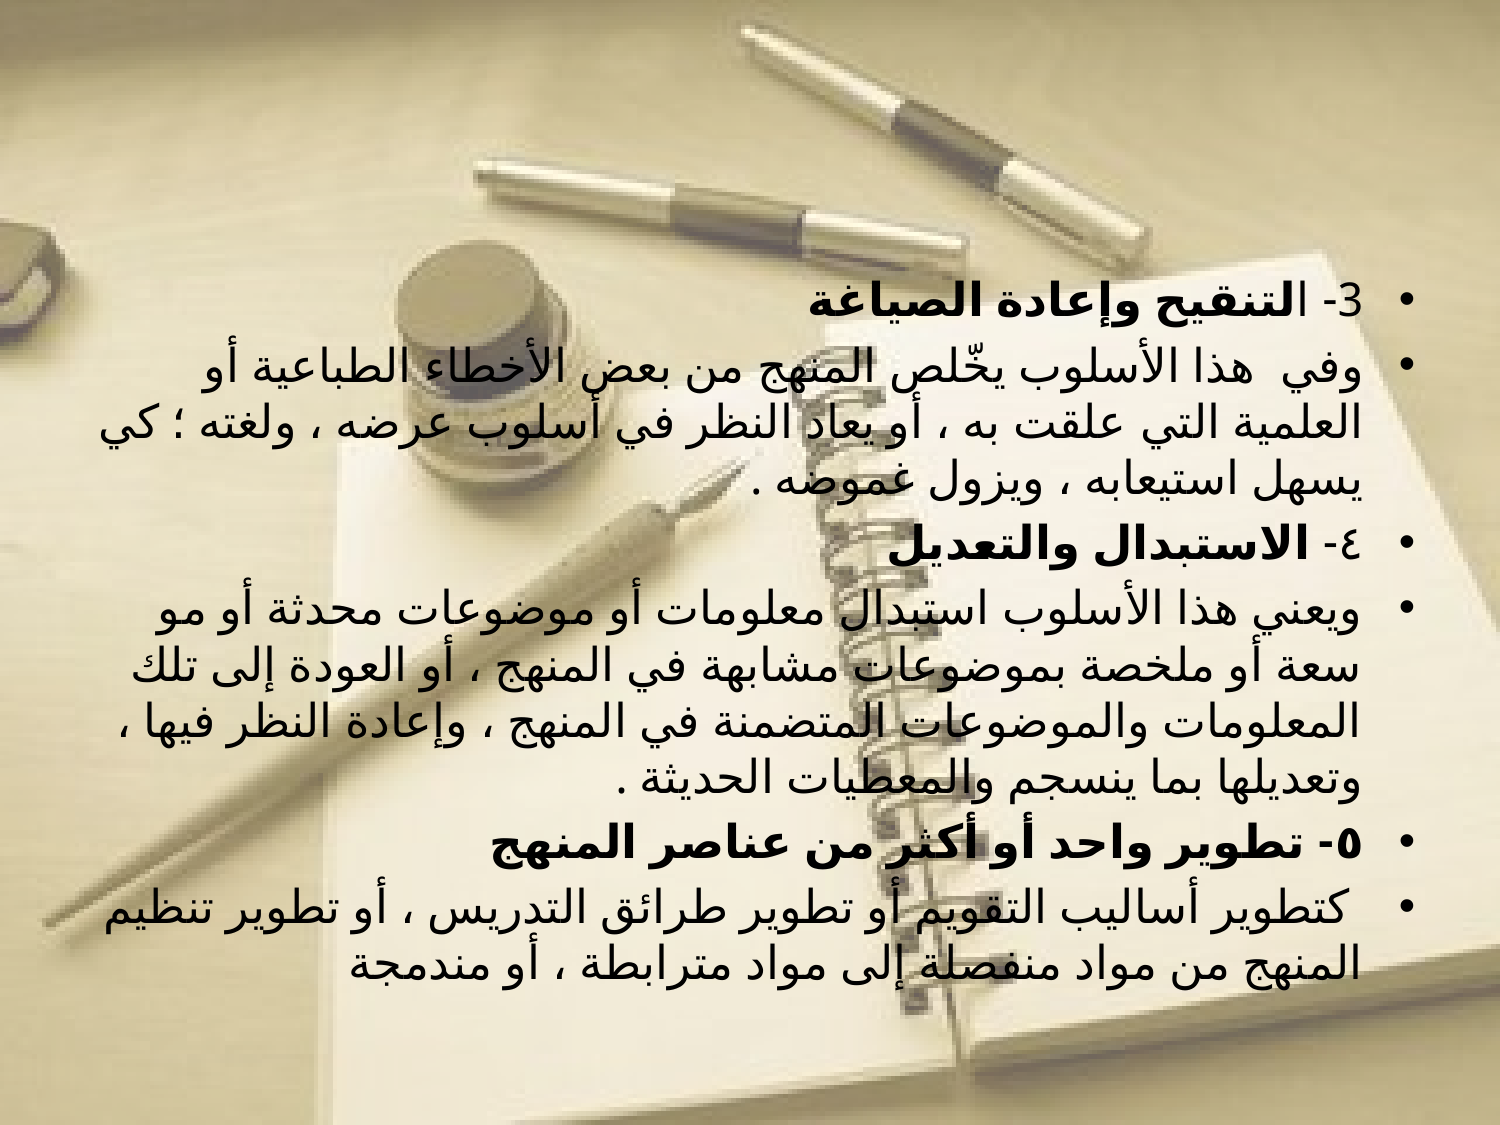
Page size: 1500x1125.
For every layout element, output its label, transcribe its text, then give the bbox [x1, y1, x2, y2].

list 3- التنقيح وإعادة الصياغة وفي هذا الأسلوب يخّلص المنهج من بعض الأخطاء الطباعية أو العلمية التي علقت به ، أو يعاد النظر في أسلوب عرضه ، ولغته ؛ كي يسهل استيعابه ، ويزول غموضه . ٤- الاستبدال والتعديل ويعني هذا الأسلوب استبدال معلومات أو موضوعات محدثة أو مو سعة أو ملخصة بموضوعات مشابهة في المنهج ، أو العودة إلى تلك المعلومات والموضوعات المتضمنة في المنهج ، وإعادة النظر فيها ، وتعديلها بما ينسجم والمعطيات الحديثة . ٥- تطوير واحد أو أكثر من عناصر المنهج كتطوير أساليب التقويم أو تطوير طرائق التدريس ، أو تطوير تنظيم المنهج من مواد منفصلة إلى مواد مترابطة ، أو مندمجة [75, 262, 1425, 1005]
